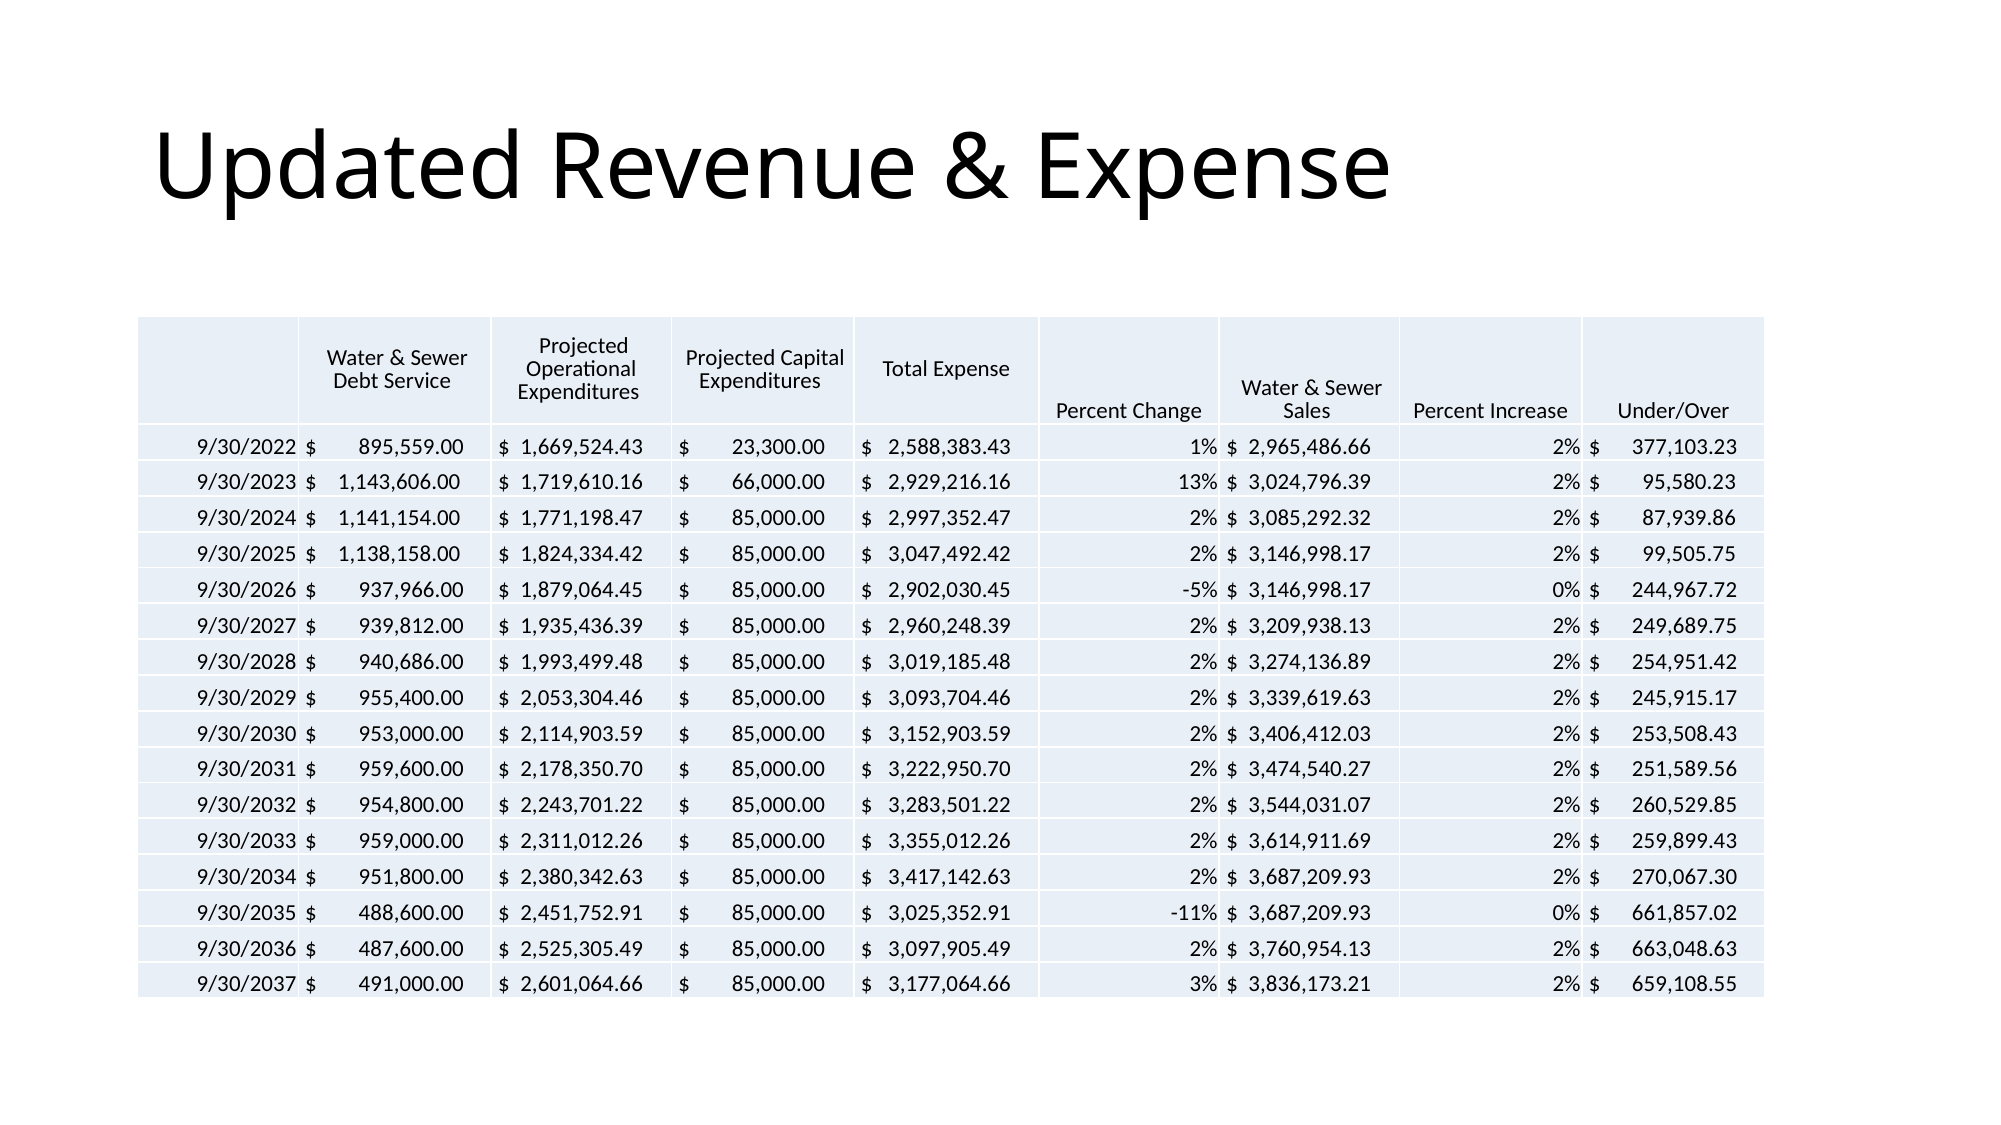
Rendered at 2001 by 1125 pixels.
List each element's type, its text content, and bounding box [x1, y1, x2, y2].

table_cell $ 249,689.75 [1583, 604, 1764, 638]
table_cell 2% [1400, 819, 1581, 853]
table_cell $ 85,000.00 [672, 676, 853, 710]
table_cell $ 488,600.00 [299, 891, 490, 925]
table_cell $ 85,000.00 [672, 963, 853, 997]
table_cell 9/30/2027 [138, 604, 298, 638]
table_cell 1% [1040, 425, 1218, 459]
table_cell 0% [1400, 891, 1581, 925]
table_cell $ 2,588,383.43 [855, 425, 1038, 459]
table_cell $ 1,935,436.39 [492, 604, 671, 638]
table_cell $ 953,000.00 [299, 712, 490, 746]
table_cell $ 3,177,064.66 [855, 963, 1038, 997]
table_cell $ 2,114,903.59 [492, 712, 671, 746]
table_cell $ 491,000.00 [299, 963, 490, 997]
table_header Projected Capital Expenditures [672, 317, 853, 423]
table_cell $ 2,965,486.66 [1220, 425, 1399, 459]
table_cell $ 87,939.86 [1583, 497, 1764, 531]
table_cell $ 1,719,610.16 [492, 461, 671, 495]
table_cell $ 85,000.00 [672, 855, 853, 889]
table_cell $ 2,311,012.26 [492, 819, 671, 853]
table_cell 2% [1400, 676, 1581, 710]
table_cell 2% [1400, 533, 1581, 567]
table_cell $ 85,000.00 [672, 604, 853, 638]
table_cell 9/30/2036 [138, 927, 298, 961]
table_cell 2% [1040, 927, 1218, 961]
table_cell 9/30/2029 [138, 676, 298, 710]
table_cell $ 3,047,492.42 [855, 533, 1038, 567]
table_cell $ 955,400.00 [299, 676, 490, 710]
table_cell $ 3,614,911.69 [1220, 819, 1399, 853]
table_cell 9/30/2028 [138, 640, 298, 674]
table_cell $ 2,997,352.47 [855, 497, 1038, 531]
table_cell $ 3,283,501.22 [855, 783, 1038, 817]
table_cell $ 1,771,198.47 [492, 497, 671, 531]
table_cell $ 3,544,031.07 [1220, 783, 1399, 817]
table_header Total Expense [855, 317, 1038, 423]
table_cell $ 85,000.00 [672, 640, 853, 674]
table_cell $ 940,686.00 [299, 640, 490, 674]
table_cell $ 3,093,704.46 [855, 676, 1038, 710]
table_header Water & Sewer Sales [1220, 317, 1399, 423]
table_cell $ 1,824,334.42 [492, 533, 671, 567]
table_cell 9/30/2024 [138, 497, 298, 531]
table_cell $ 895,559.00 [299, 425, 490, 459]
table_cell $ 85,000.00 [672, 748, 853, 782]
table_cell 2% [1040, 712, 1218, 746]
table_cell $ 939,812.00 [299, 604, 490, 638]
table_cell $ 260,529.85 [1583, 783, 1764, 817]
table_cell 2% [1400, 855, 1581, 889]
table_cell $ 85,000.00 [672, 568, 853, 602]
table_cell 9/30/2022 [138, 425, 298, 459]
table_cell $ 937,966.00 [299, 568, 490, 602]
table_cell 2% [1040, 497, 1218, 531]
title Updated Revenue & Expense [137, 59, 1863, 278]
table_cell $ 1,141,154.00 [299, 497, 490, 531]
table_cell 2% [1400, 963, 1581, 997]
table_cell 2% [1040, 855, 1218, 889]
table_cell $ 85,000.00 [672, 891, 853, 925]
table_cell $ 487,600.00 [299, 927, 490, 961]
table_cell $ 270,067.30 [1583, 855, 1764, 889]
table_header Projected Operational Expenditures [492, 317, 671, 423]
table_cell $ 254,951.42 [1583, 640, 1764, 674]
table_cell 2% [1400, 604, 1581, 638]
table_cell $ 3,687,209.93 [1220, 855, 1399, 889]
table_cell 2% [1400, 748, 1581, 782]
table_cell $ 3,355,012.26 [855, 819, 1038, 853]
table_cell $ 245,915.17 [1583, 676, 1764, 710]
table_cell 2% [1040, 604, 1218, 638]
table_cell $ 3,085,292.32 [1220, 497, 1399, 531]
table_cell $ 2,929,216.16 [855, 461, 1038, 495]
table_cell $ 66,000.00 [672, 461, 853, 495]
table_cell $ 3,146,998.17 [1220, 533, 1399, 567]
table_cell $ 2,960,248.39 [855, 604, 1038, 638]
table_cell $ 85,000.00 [672, 927, 853, 961]
table_cell 2% [1040, 676, 1218, 710]
table_cell $ 2,380,342.63 [492, 855, 671, 889]
table_cell $ 3,152,903.59 [855, 712, 1038, 746]
table_cell 2% [1040, 783, 1218, 817]
table_cell 13% [1040, 461, 1218, 495]
table_cell $ 1,143,606.00 [299, 461, 490, 495]
table_cell 9/30/2025 [138, 533, 298, 567]
table_cell $ 85,000.00 [672, 497, 853, 531]
table_cell 2% [1400, 497, 1581, 531]
table_cell $ 3,687,209.93 [1220, 891, 1399, 925]
table_cell 2% [1040, 748, 1218, 782]
table_cell 9/30/2031 [138, 748, 298, 782]
table_cell $ 3,339,619.63 [1220, 676, 1399, 710]
table_cell 9/30/2035 [138, 891, 298, 925]
table_cell $ 3,474,540.27 [1220, 748, 1399, 782]
table_cell $ 663,048.63 [1583, 927, 1764, 961]
table_cell $ 661,857.02 [1583, 891, 1764, 925]
table_cell 2% [1400, 640, 1581, 674]
table_cell $ 244,967.72 [1583, 568, 1764, 602]
table_cell $ 3,146,998.17 [1220, 568, 1399, 602]
table_cell $ 3,836,173.21 [1220, 963, 1399, 997]
table_cell $ 954,800.00 [299, 783, 490, 817]
table_cell 2% [1400, 927, 1581, 961]
table_header Water & Sewer Debt Service [299, 317, 490, 423]
table_header [138, 317, 298, 423]
table_cell $ 2,243,701.22 [492, 783, 671, 817]
table_cell $ 377,103.23 [1583, 425, 1764, 459]
table_header Percent Change [1040, 317, 1218, 423]
table_cell $ 1,879,064.45 [492, 568, 671, 602]
table_cell 9/30/2033 [138, 819, 298, 853]
table_cell 2% [1040, 640, 1218, 674]
table_cell $ 2,178,350.70 [492, 748, 671, 782]
table_cell -5% [1040, 568, 1218, 602]
table_cell $ 3,417,142.63 [855, 855, 1038, 889]
table_cell $ 85,000.00 [672, 819, 853, 853]
table_cell 9/30/2023 [138, 461, 298, 495]
table_cell $ 3,274,136.89 [1220, 640, 1399, 674]
table_cell 9/30/2037 [138, 963, 298, 997]
table_cell $ 3,760,954.13 [1220, 927, 1399, 961]
table_cell $ 85,000.00 [672, 712, 853, 746]
table_cell $ 3,222,950.70 [855, 748, 1038, 782]
table_cell $ 3,019,185.48 [855, 640, 1038, 674]
table_cell $ 659,108.55 [1583, 963, 1764, 997]
table_cell $ 959,000.00 [299, 819, 490, 853]
table_cell $ 2,451,752.91 [492, 891, 671, 925]
table_cell $ 259,899.43 [1583, 819, 1764, 853]
table_cell 9/30/2026 [138, 568, 298, 602]
table_cell 2% [1400, 461, 1581, 495]
table_header Percent Increase [1400, 317, 1581, 423]
table_cell $ 2,601,064.66 [492, 963, 671, 997]
table_cell $ 23,300.00 [672, 425, 853, 459]
table_cell $ 1,993,499.48 [492, 640, 671, 674]
table_cell 2% [1400, 783, 1581, 817]
table_cell 2% [1400, 425, 1581, 459]
table_cell 3% [1040, 963, 1218, 997]
table_cell $ 2,053,304.46 [492, 676, 671, 710]
table_cell $ 951,800.00 [299, 855, 490, 889]
table_cell $ 3,209,938.13 [1220, 604, 1399, 638]
table_cell 9/30/2034 [138, 855, 298, 889]
table_cell $ 99,505.75 [1583, 533, 1764, 567]
table_cell $ 3,024,796.39 [1220, 461, 1399, 495]
table_cell $ 95,580.23 [1583, 461, 1764, 495]
table_cell $ 1,669,524.43 [492, 425, 671, 459]
table_cell $ 959,600.00 [299, 748, 490, 782]
table_cell $ 2,902,030.45 [855, 568, 1038, 602]
table_cell 9/30/2032 [138, 783, 298, 817]
table_cell 0% [1400, 568, 1581, 602]
table_cell -11% [1040, 891, 1218, 925]
table_cell $ 85,000.00 [672, 783, 853, 817]
table_cell $ 3,406,412.03 [1220, 712, 1399, 746]
table_cell 9/30/2030 [138, 712, 298, 746]
table_cell $ 3,097,905.49 [855, 927, 1038, 961]
table_cell $ 3,025,352.91 [855, 891, 1038, 925]
table_header Under/Over [1583, 317, 1764, 423]
table_cell $ 85,000.00 [672, 533, 853, 567]
table_cell 2% [1400, 712, 1581, 746]
table_cell $ 253,508.43 [1583, 712, 1764, 746]
table_cell 2% [1040, 533, 1218, 567]
table_cell $ 251,589.56 [1583, 748, 1764, 782]
table_cell $ 2,525,305.49 [492, 927, 671, 961]
table_cell 2% [1040, 819, 1218, 853]
table_cell $ 1,138,158.00 [299, 533, 490, 567]
